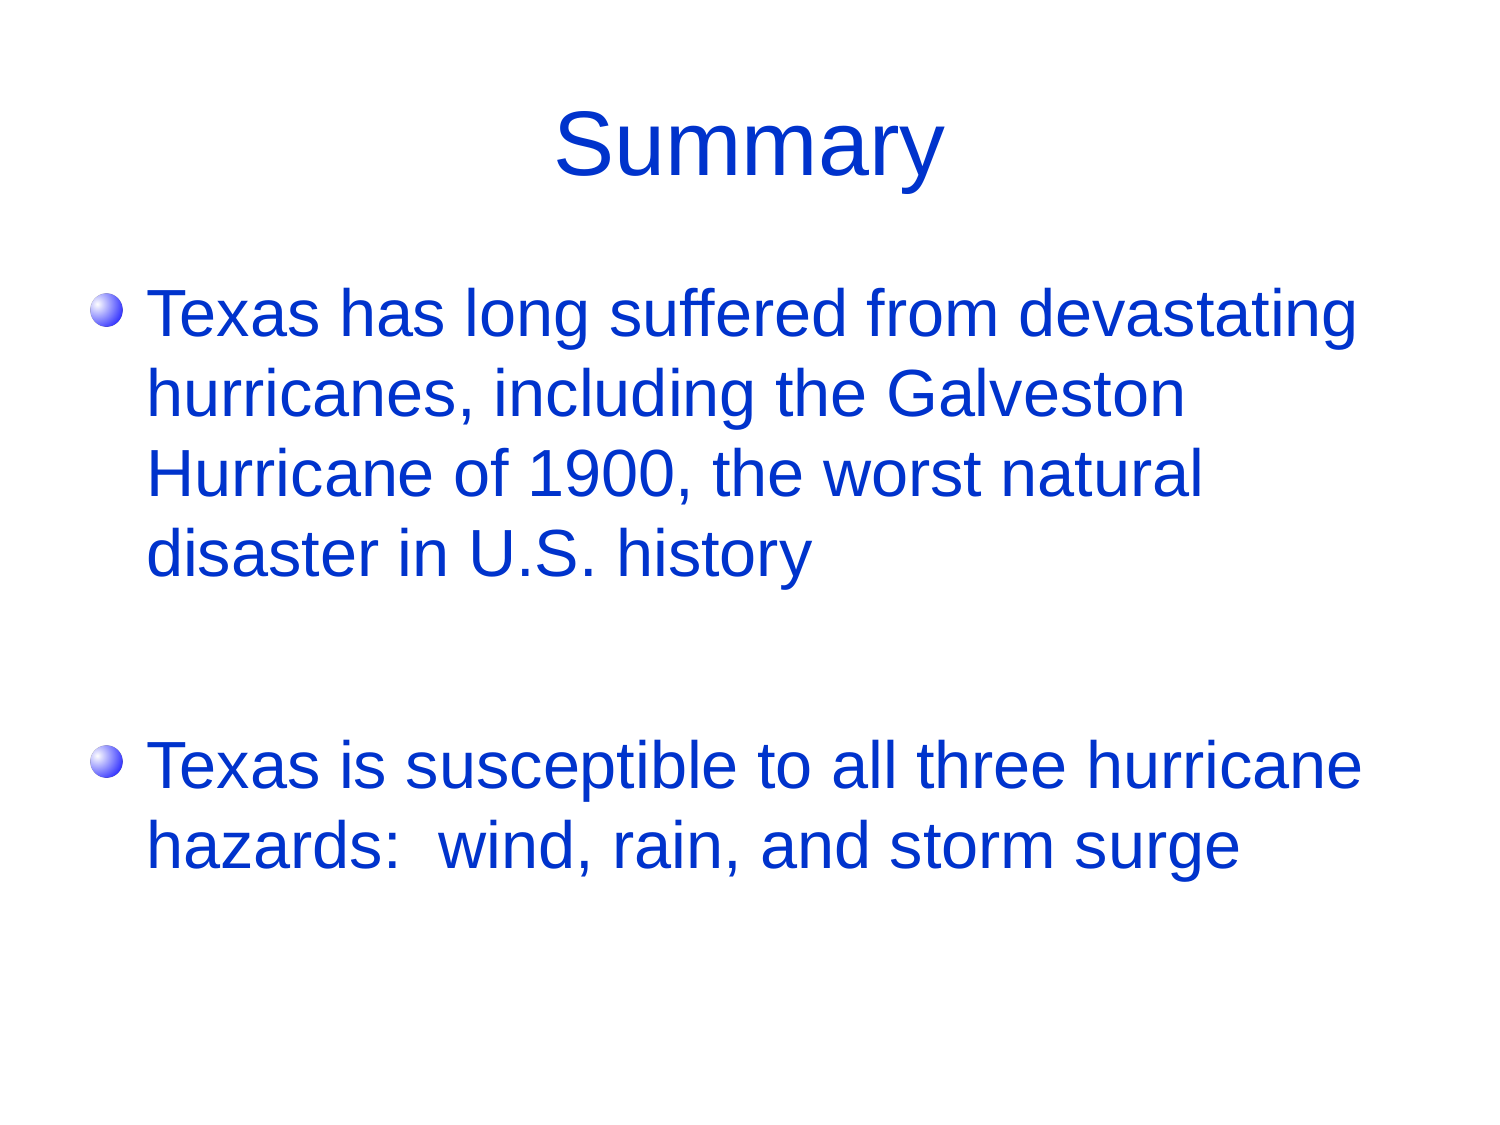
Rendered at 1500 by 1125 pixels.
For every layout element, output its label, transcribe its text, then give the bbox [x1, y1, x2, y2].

title Summary [75, 45, 1425, 233]
picture [90, 293, 123, 327]
list Texas has long suffered from devastating hurricanes, including the Galveston Hurricane of 1900, the worst natural disaster in U.S. history Texas is susceptible to all three hurricane hazards: wind, rain, and storm surge [75, 262, 1425, 1005]
picture [90, 745, 123, 778]
